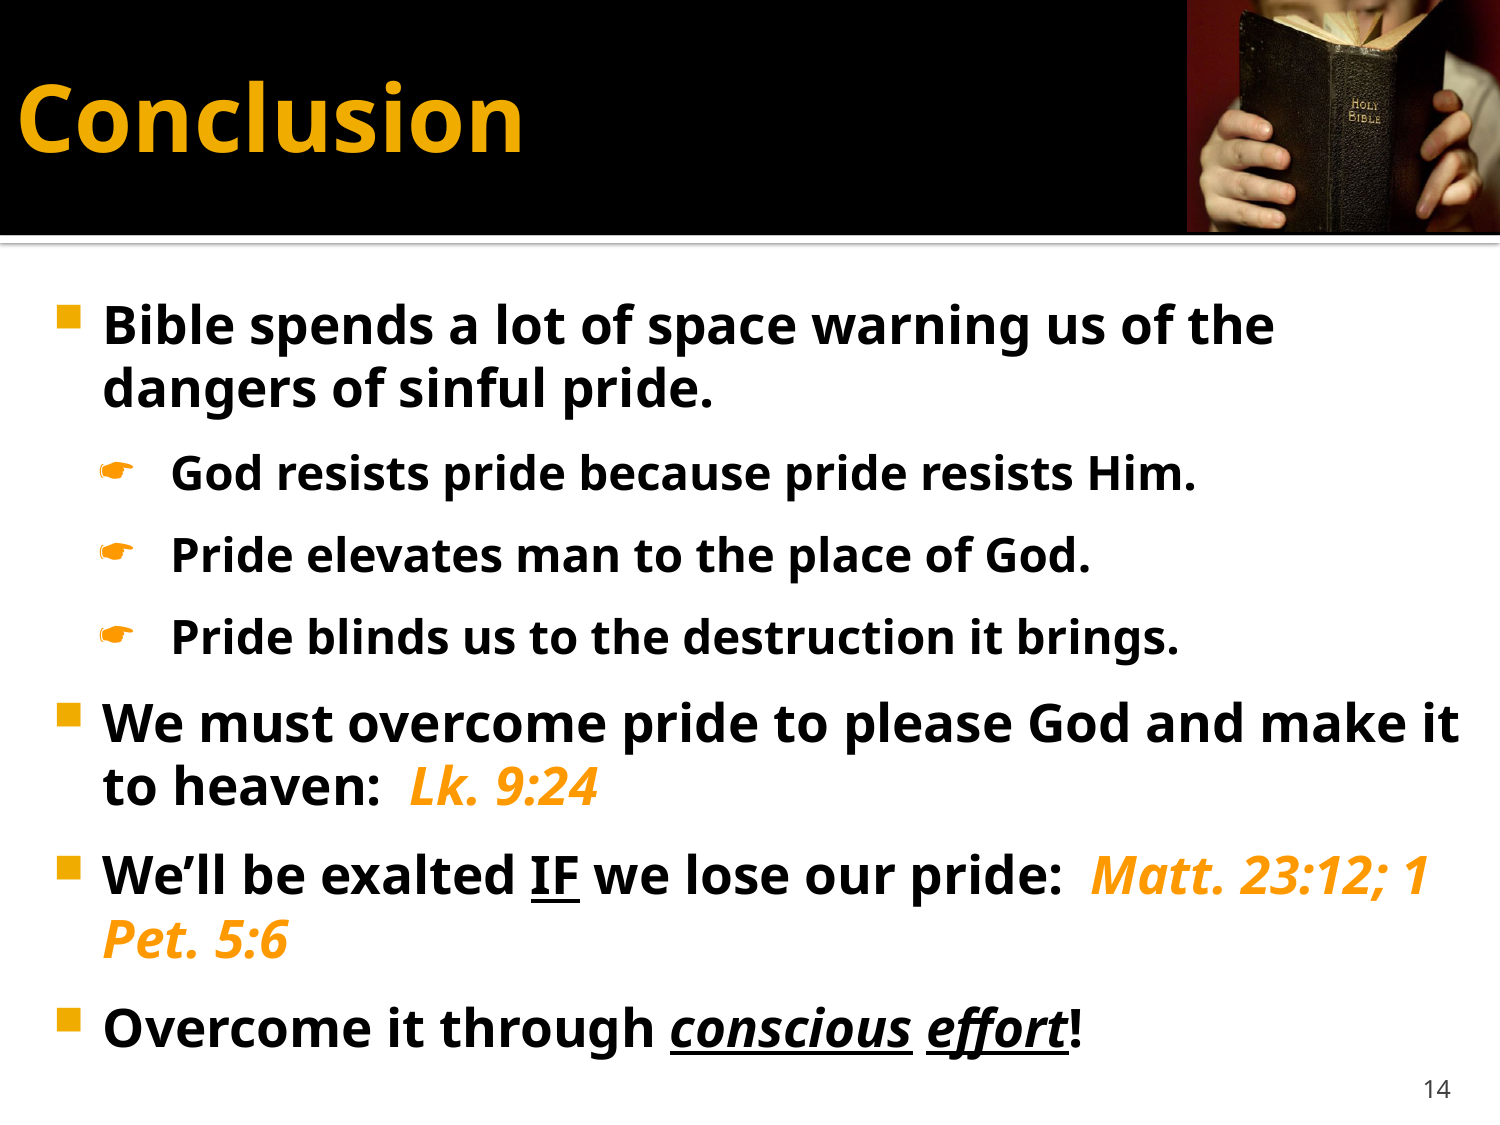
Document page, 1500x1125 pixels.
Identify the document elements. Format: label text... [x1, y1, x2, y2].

slide_number 14 [1345, 1062, 1467, 1108]
list Bible spends a lot of space warning us of the dangers of sinful pride. God resists pride because pride resists Him. Pride elevates man to the place of God. Pride blinds us to the destruction it brings. We must overcome pride to please God and make it to heaven: Lk. 9:24 We’ll be exalted IF we lose our pride: Matt. 23:12; 1 Pet. 5:6 Overcome it through conscious effort! [24, 276, 1488, 1075]
picture [1187, 0, 1500, 232]
title Conclusion [0, 0, 1175, 231]
